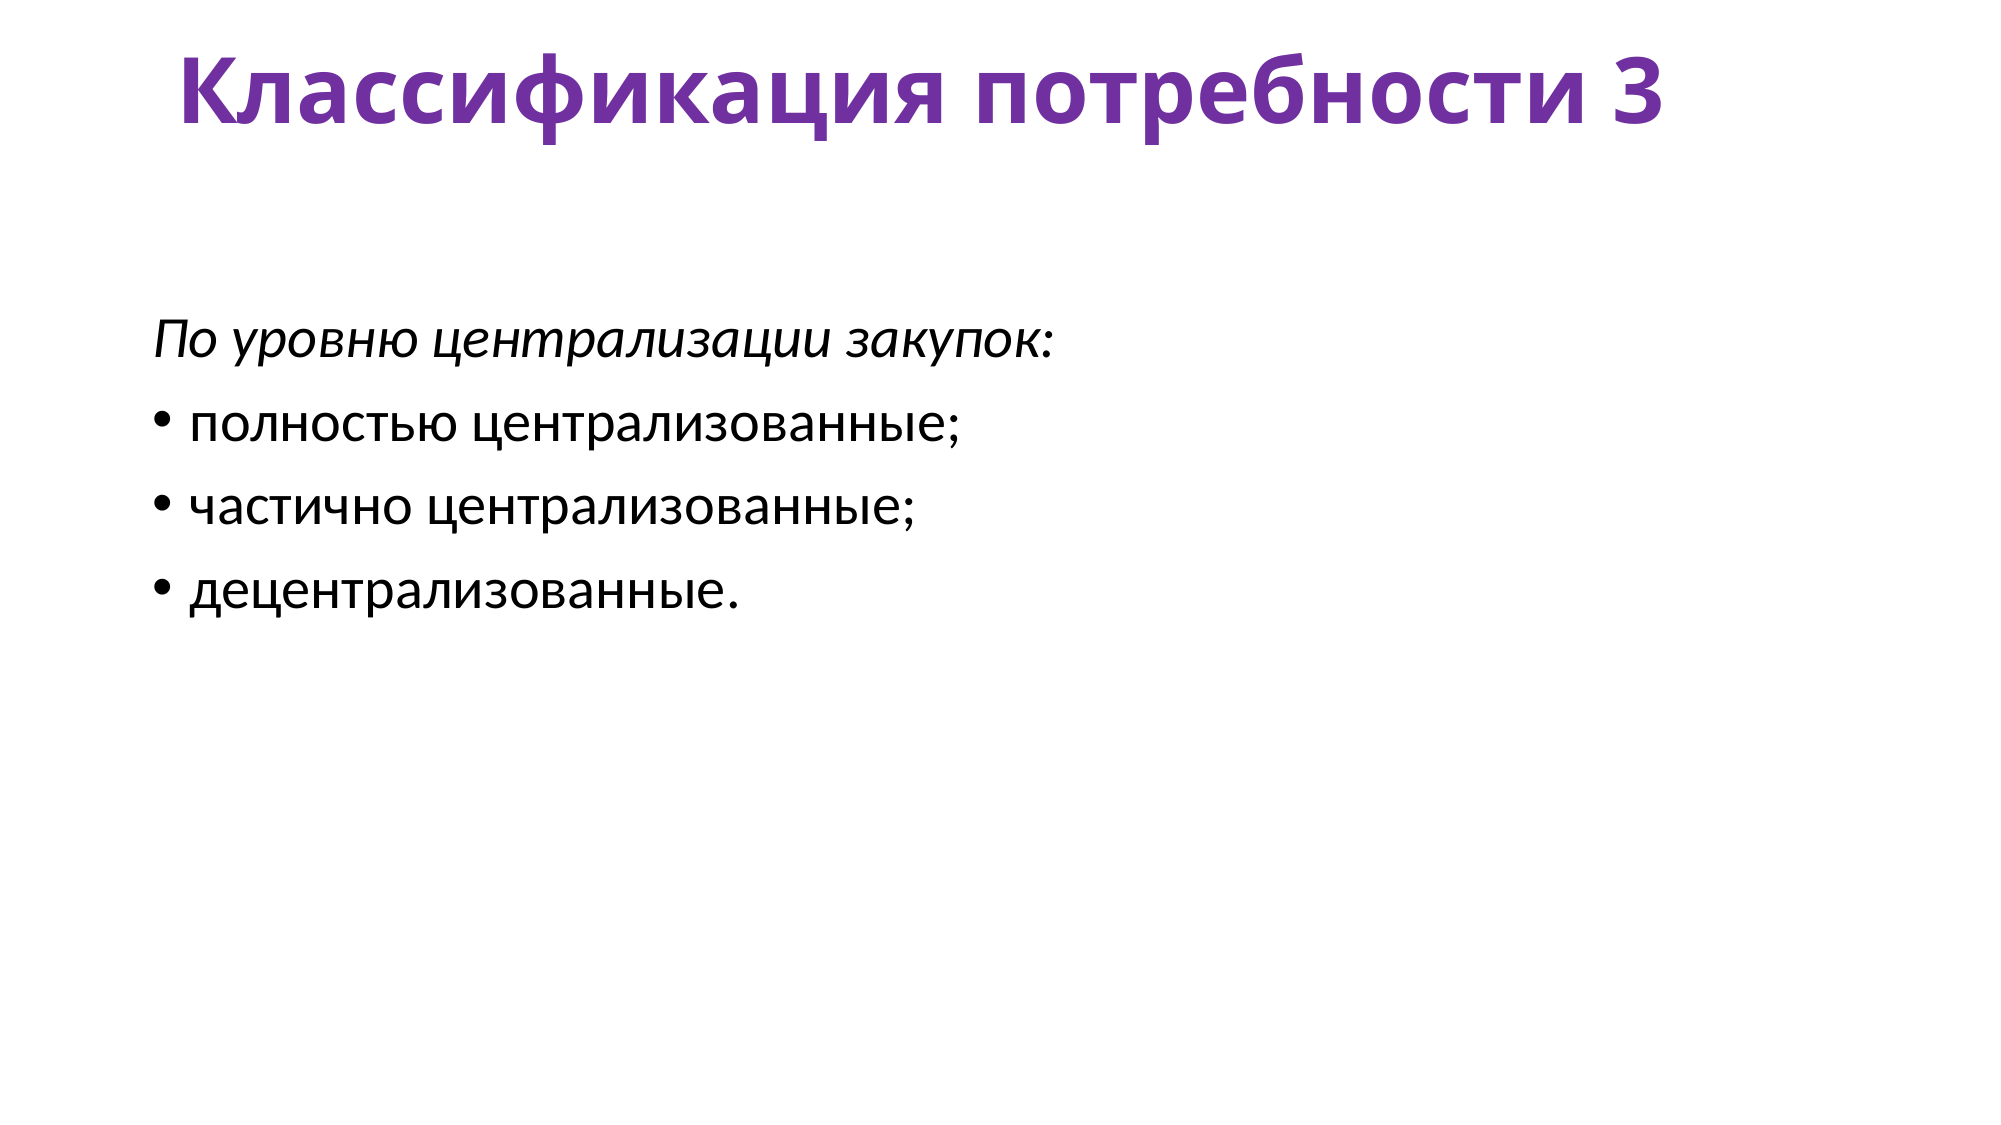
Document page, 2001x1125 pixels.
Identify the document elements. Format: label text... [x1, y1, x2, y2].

list По уровню централизации закупок: полностью централизованные; частично централизованные; децентрализованные. [137, 299, 1863, 1014]
title Классификация потребности 3 [161, 0, 1961, 188]
